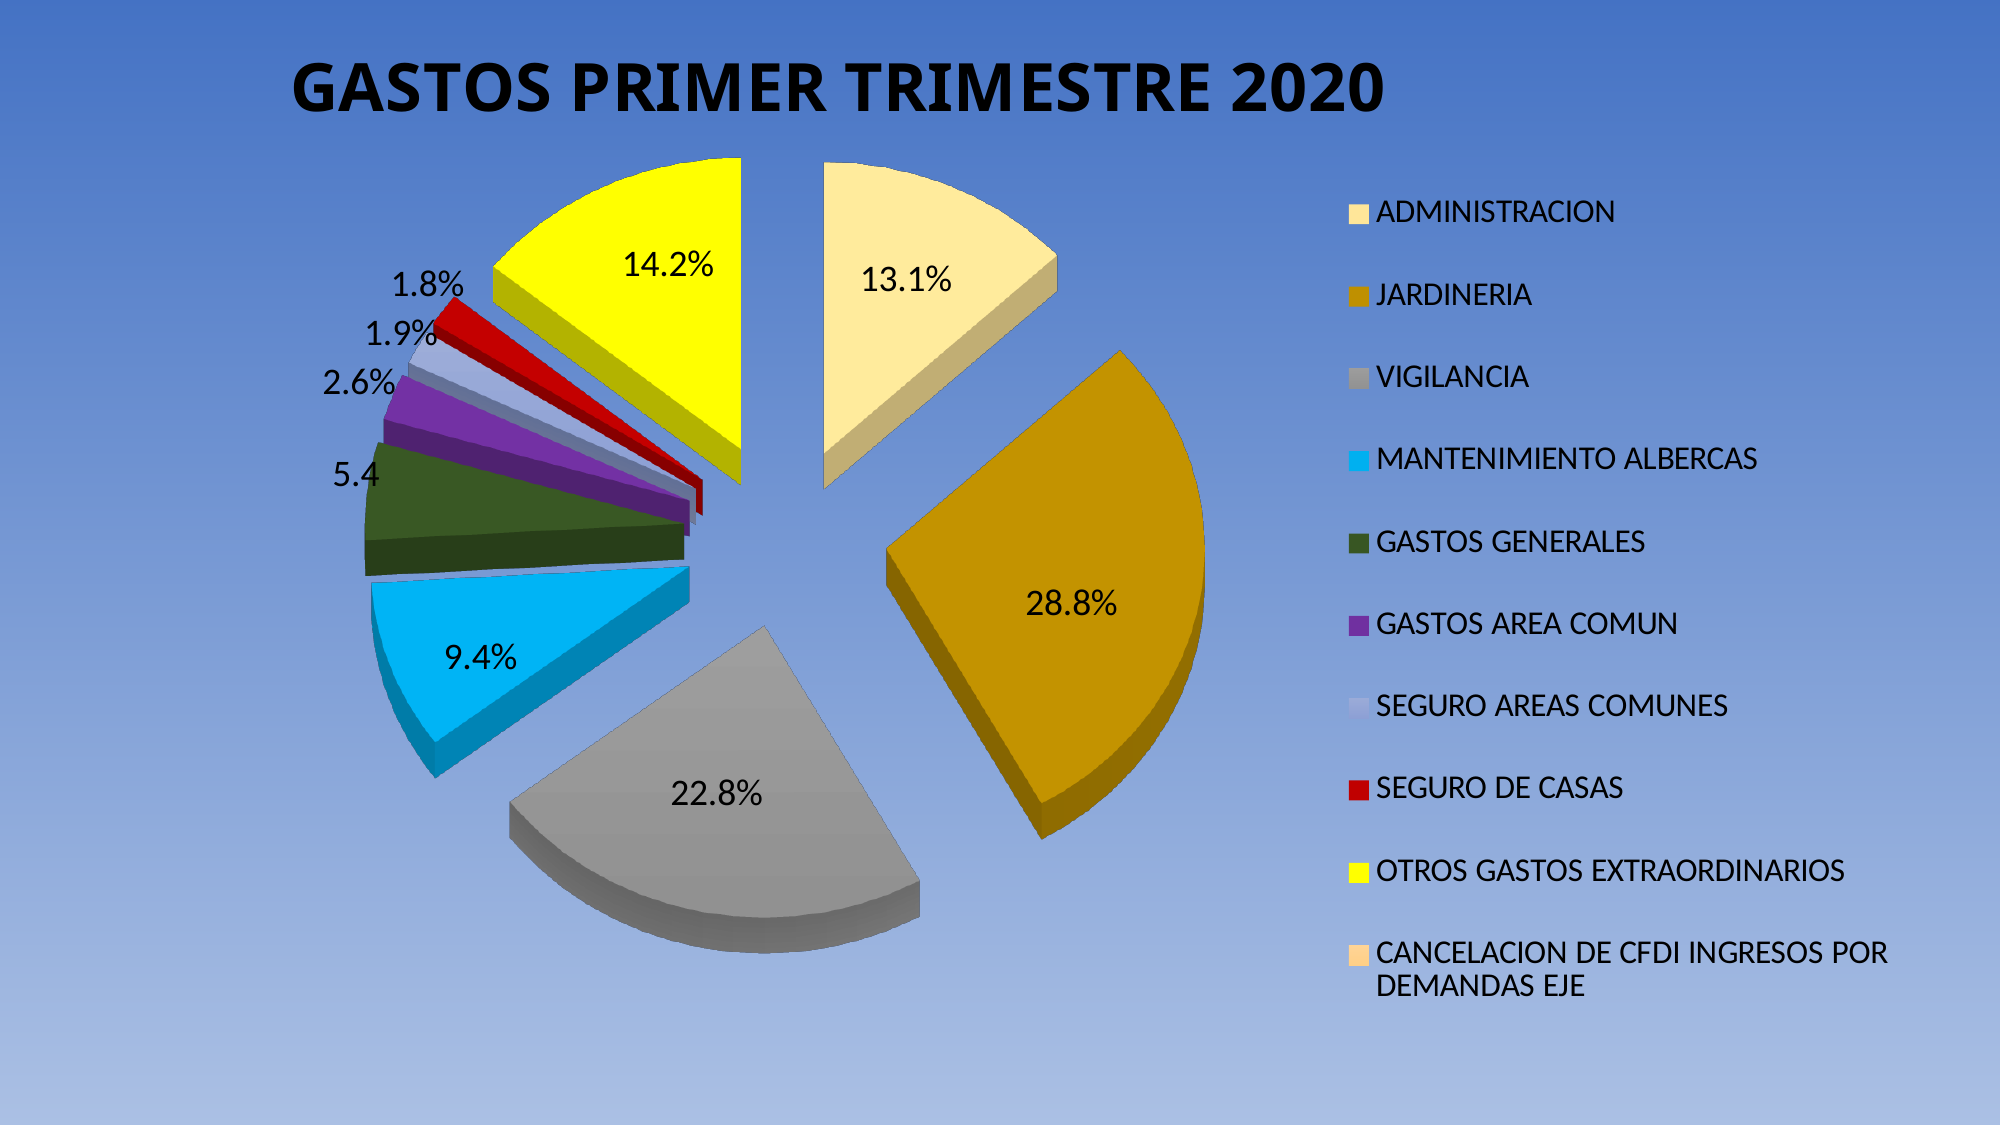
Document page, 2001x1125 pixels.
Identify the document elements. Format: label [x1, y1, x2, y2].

chart [171, 17, 1948, 1055]
